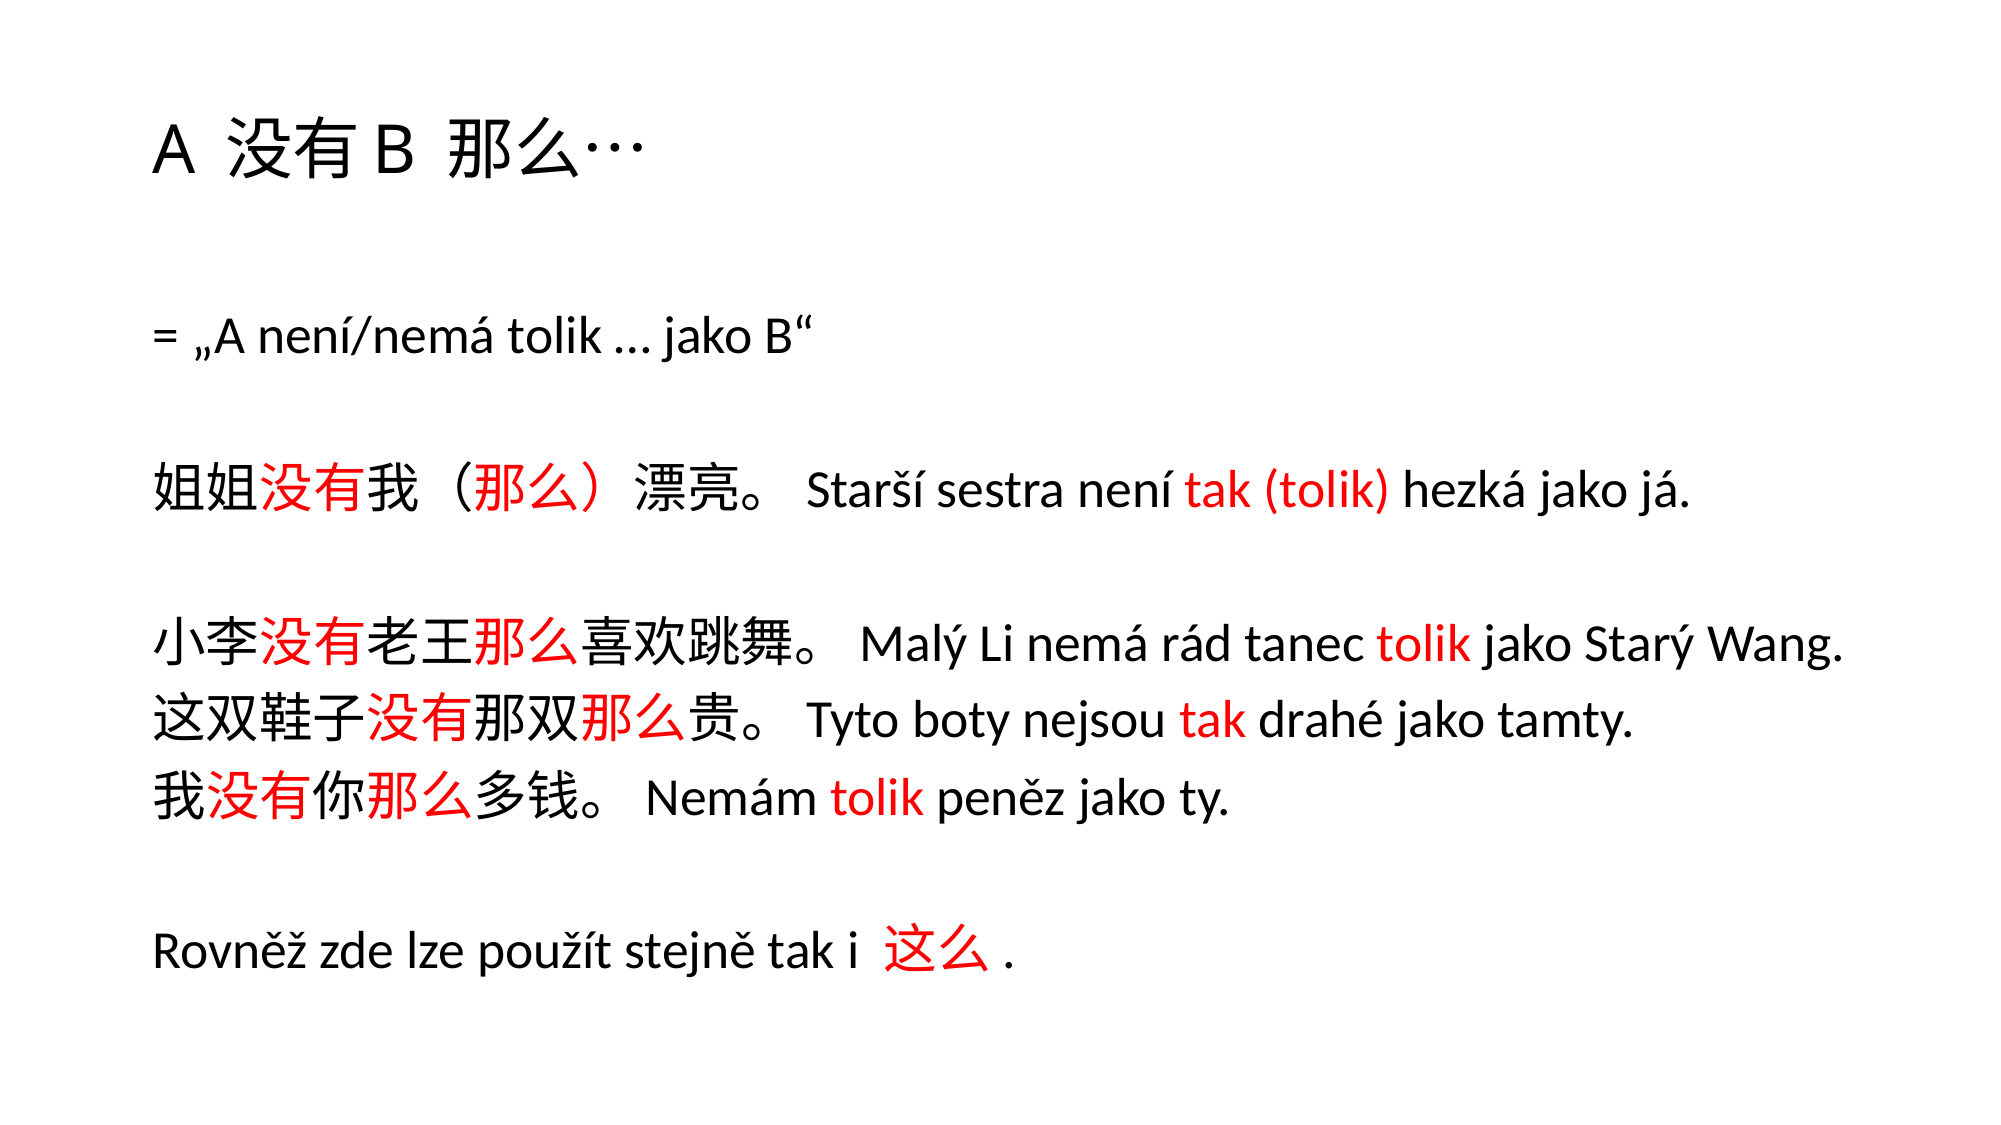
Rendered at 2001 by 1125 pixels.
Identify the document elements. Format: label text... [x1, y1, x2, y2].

list = „A není/nemá tolik … jako B“ 姐姐没有我（那么）漂亮。Starší sestra není tak (tolik) hezká jako já. 小李没有老王那么喜欢跳舞。Malý Li nemá rád tanec tolik jako Starý Wang. 这双鞋子没有那双那么贵。Tyto boty nejsou tak drahé jako tamty. 我没有你那么多钱。Nemám tolik peněz jako ty. Rovněž zde lze použít stejně tak i 这么. [137, 299, 1863, 1014]
title A 没有B 那么… [137, 107, 1863, 278]
